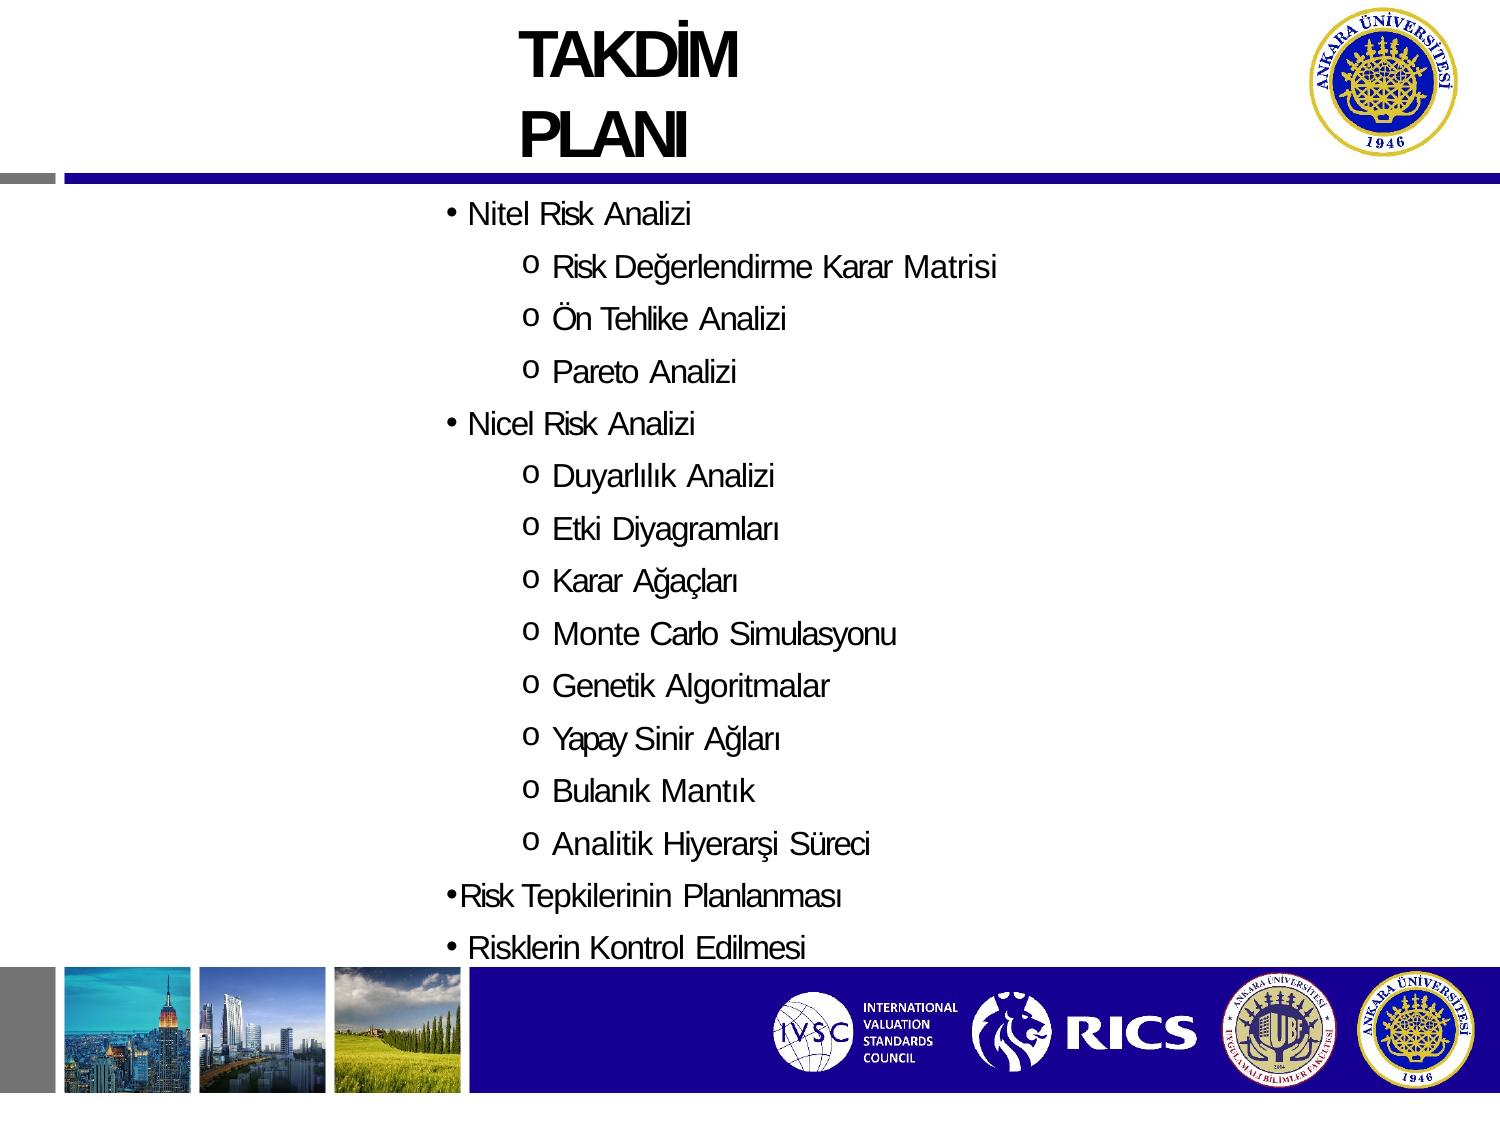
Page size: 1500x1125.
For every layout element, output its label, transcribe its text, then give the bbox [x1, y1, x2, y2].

picture [0, 0, 1500, 1125]
text_box Nitel Risk Analizi Risk Değerlendirme Karar Matrisi Ön Tehlike Analizi Pareto Analizi Nicel Risk Analizi Duyarlılık Analizi Etki Diyagramları Karar Ağaçları Monte Carlo Simulasyonu Genetik Algoritmalar Yapay Sinir Ağları Bulanık Mantık Analitik Hiyerarşi Süreci Risk Tepkilerinin Planlanması Risklerin Kontrol Edilmesi [444, 177, 1056, 967]
title TAKDİM PLANI [516, 8, 925, 199]
